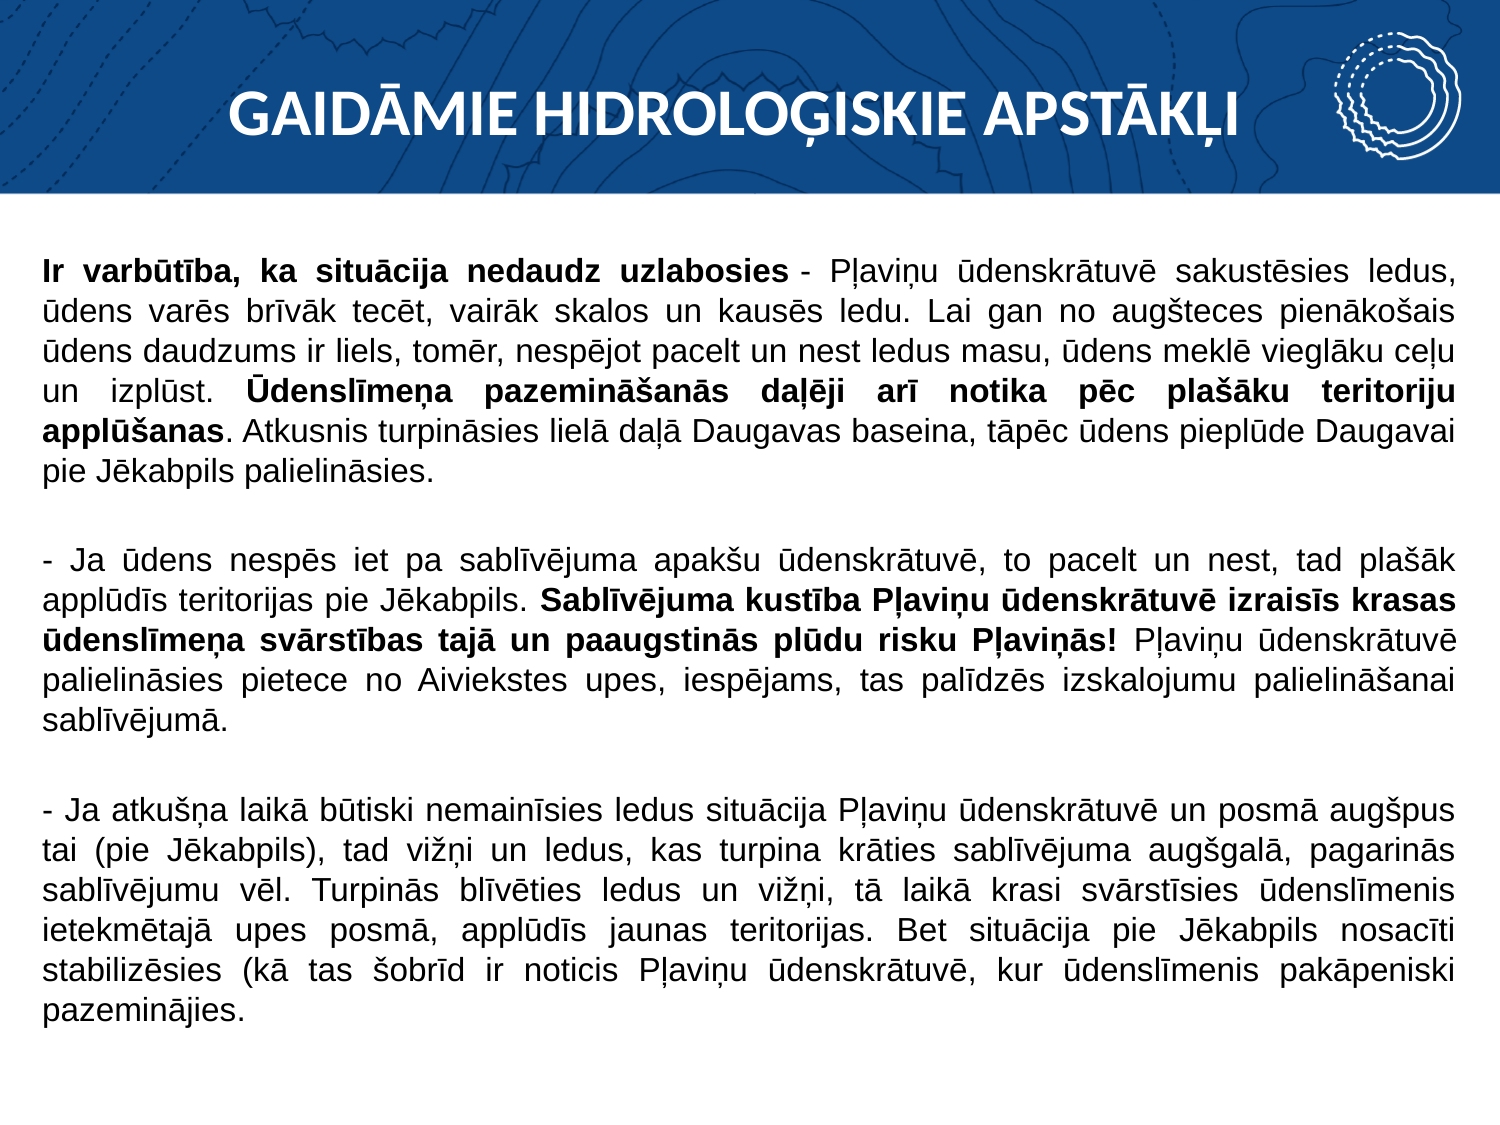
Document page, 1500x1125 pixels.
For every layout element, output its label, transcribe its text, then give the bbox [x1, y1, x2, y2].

text_box GAIDĀMIE HIDROLOĢISKIE APSTĀKĻI [60, 15, 1411, 203]
picture [0, 0, 1500, 1125]
text_box Ir varbūtība, ka situācija nedaudz uzlabosies - Pļaviņu ūdenskrātuvē sakustēsies ledus, ūdens varēs brīvāk tecēt, vairāk skalos un kausēs ledu. Lai gan no augšteces pienākošais ūdens daudzums ir liels, tomēr, nespējot pacelt un nest ledus masu, ūdens meklē vieglāku ceļu un izplūst. Ūdenslīmeņa pazemināšanās daļēji arī notika pēc plašāku teritoriju applūšanas. Atkusnis turpināsies lielā daļā Daugavas baseina, tāpēc ūdens pieplūde Daugavai pie Jēkabpils palielināsies. - Ja ūdens nespēs iet pa sablīvējuma apakšu ūdenskrātuvē, to pacelt un nest, tad plašāk applūdīs teritorijas pie Jēkabpils. Sablīvējuma kustība Pļaviņu ūdenskrātuvē izraisīs krasas ūdenslīmeņa svārstības tajā un paaugstinās plūdu risku Pļaviņās! Pļaviņu ūdenskrātuvē palielināsies pietece no Aiviekstes upes, iespējams, tas palīdzēs izskalojumu palielināšanai sablīvējumā. - Ja atkušņa laikā būtiski nemainīsies ledus situācija Pļaviņu ūdenskrātuvē un posmā augšpus tai (pie Jēkabpils), tad vižņi un ledus, kas turpina krāties sablīvējuma augšgalā, pagarinās sablīvējumu vēl. Turpinās blīvēties ledus un vižņi, tā laikā krasi svārstīsies ūdenslīmenis ietekmētajā upes posmā, applūdīs jaunas teritorijas. Bet situācija pie Jēkabpils nosacīti stabilizēsies (kā tas šobrīd ir noticis Pļaviņu ūdenskrātuvē, kur ūdenslīmenis pakāpeniski pazeminājies. [27, 241, 1473, 566]
